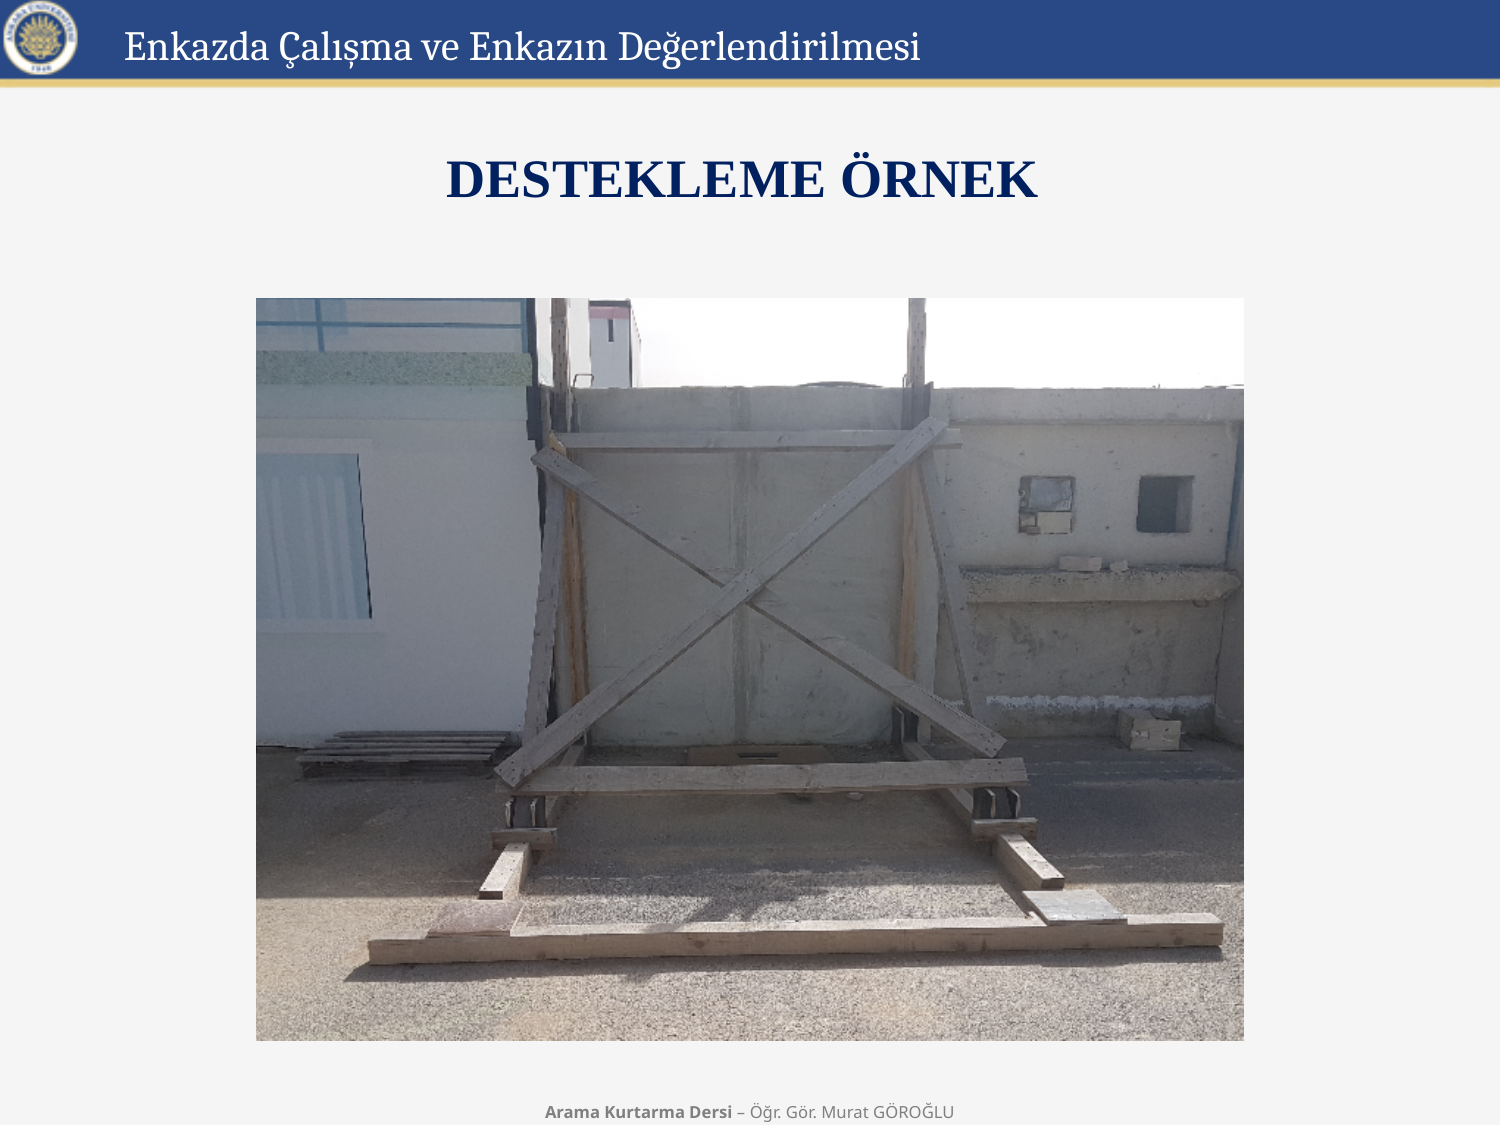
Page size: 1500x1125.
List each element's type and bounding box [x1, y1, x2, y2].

list [0, 0, 1500, 1125]
picture [256, 298, 1244, 1041]
